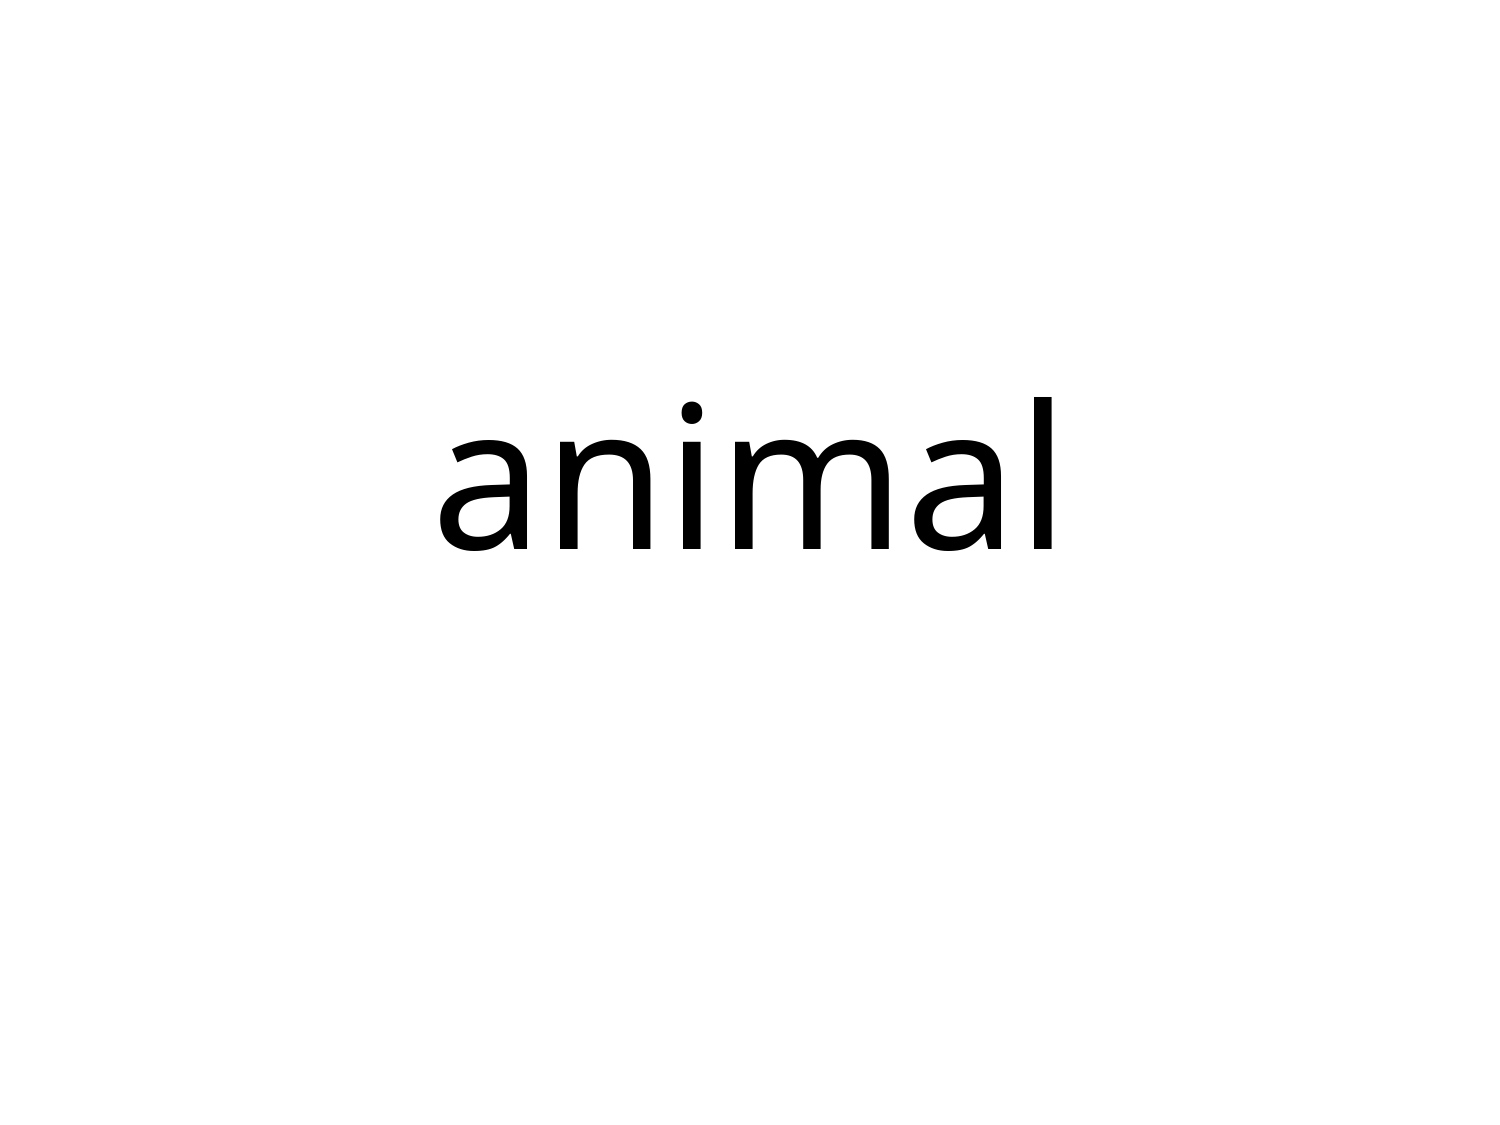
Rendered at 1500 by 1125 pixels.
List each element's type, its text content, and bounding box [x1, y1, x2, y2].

title animal [112, 349, 1388, 591]
